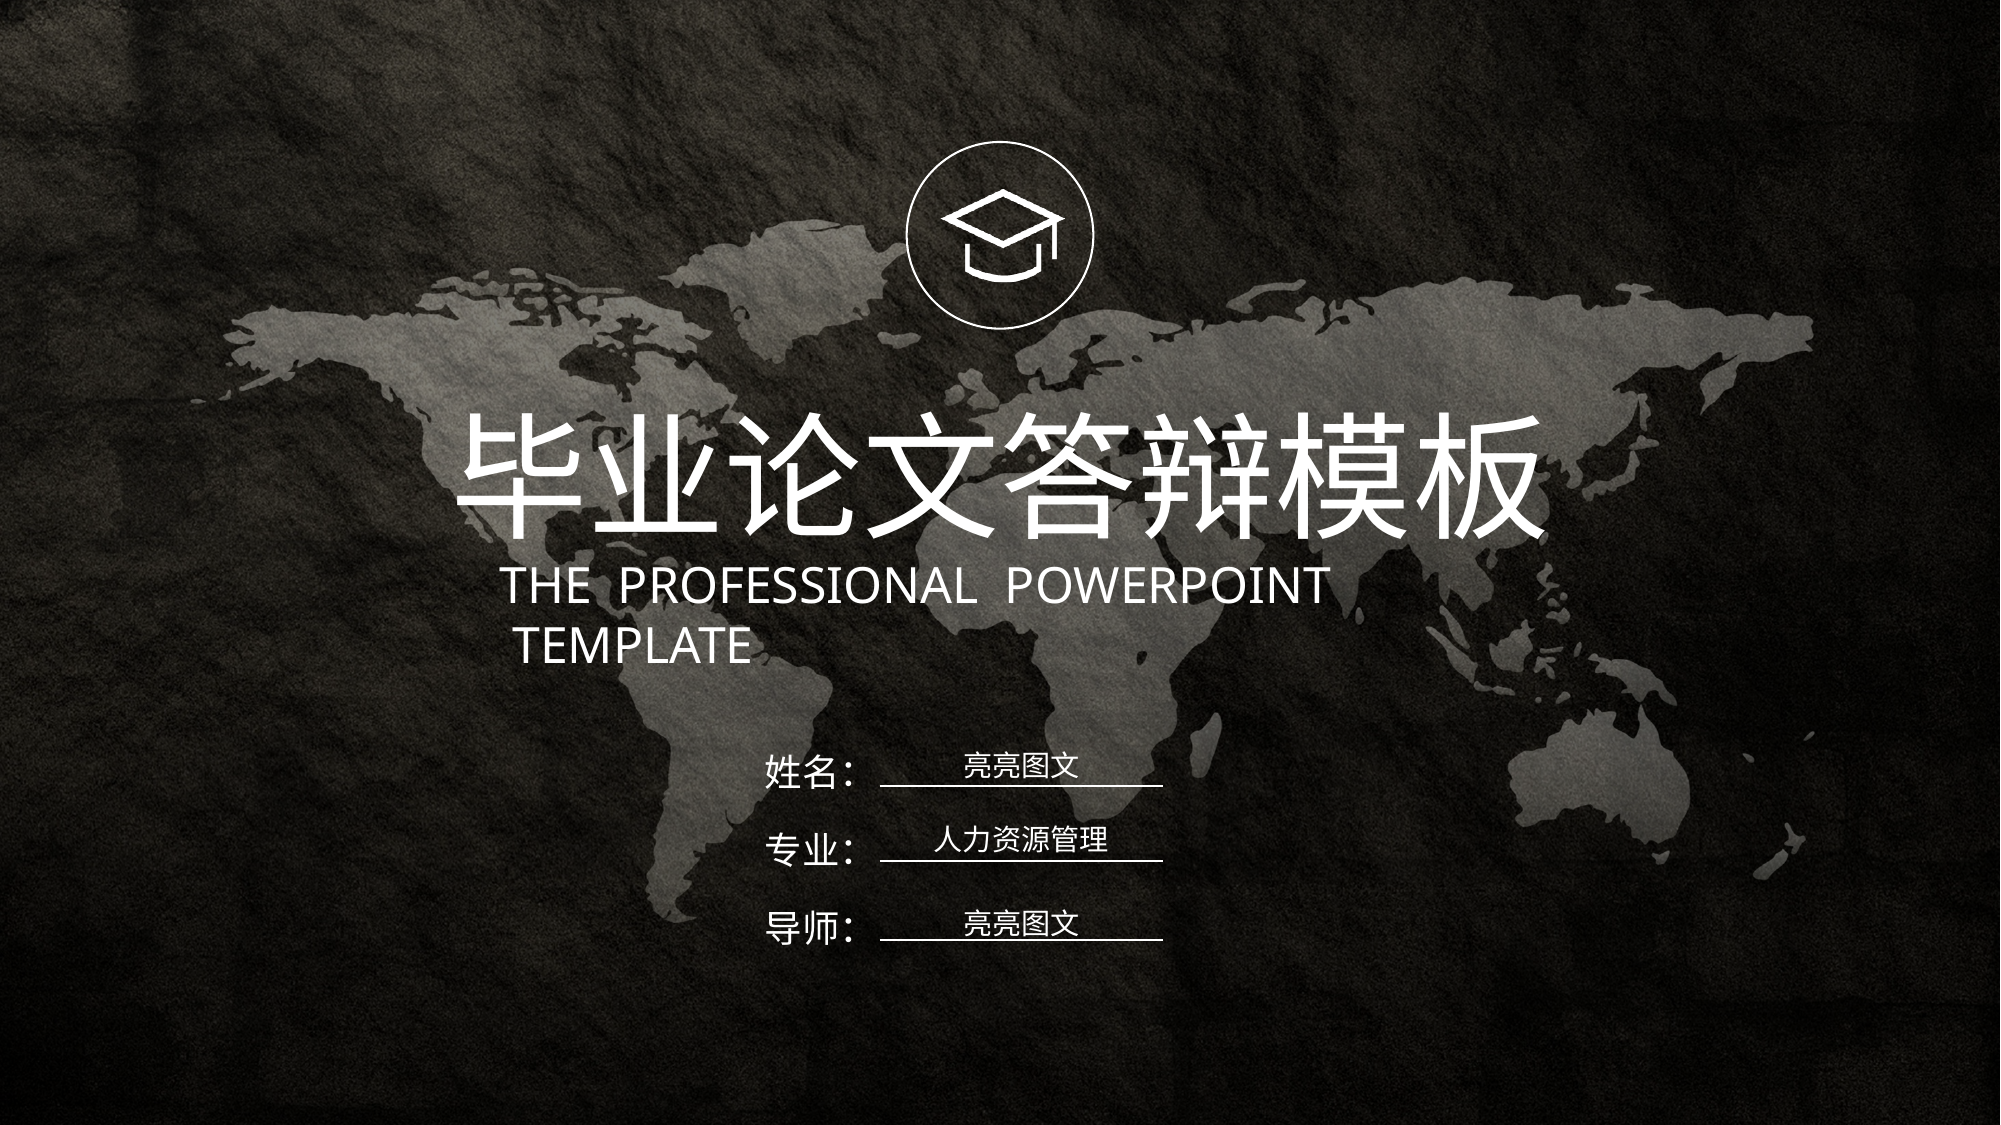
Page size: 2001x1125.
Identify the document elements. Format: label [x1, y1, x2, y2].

text_box [388, 383, 1612, 623]
picture [0, 0, 2000, 1125]
